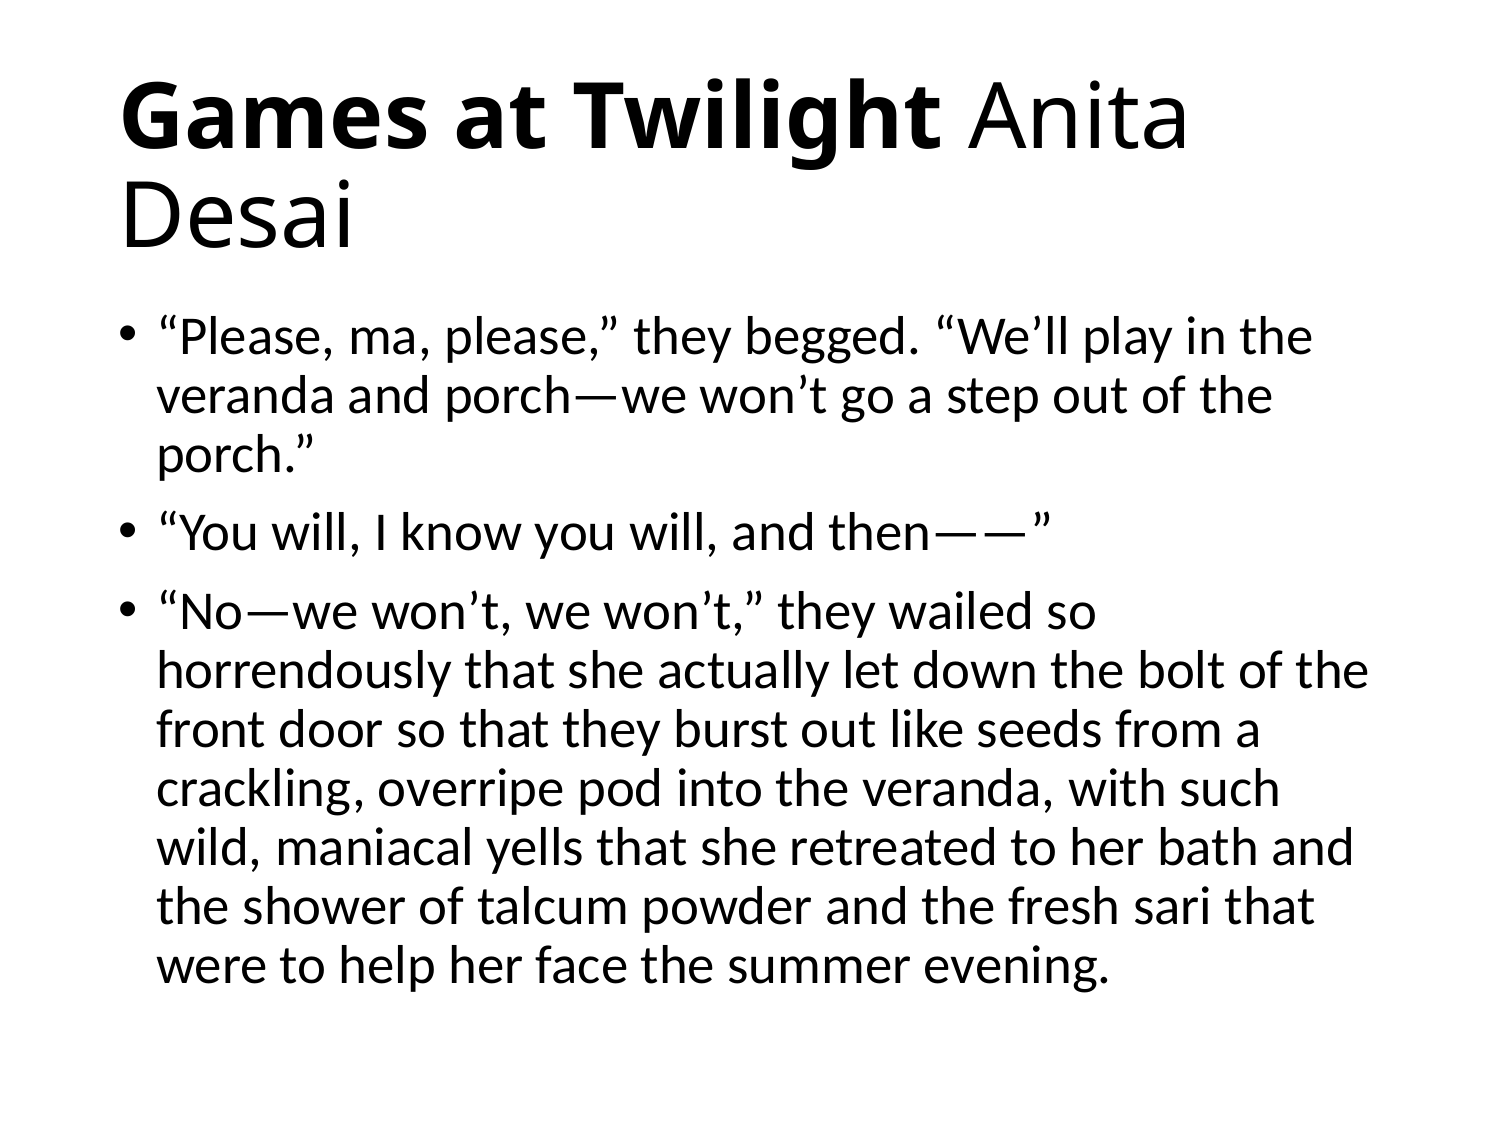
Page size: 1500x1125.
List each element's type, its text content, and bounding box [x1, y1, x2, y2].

list “Please, ma, please,” they begged. “We’ll play in the veranda and porch—we won’t go a step out of the porch.” “You will, I know you will, and then——” “No—we won’t, we won’t,” they wailed so horrendously that she actually let down the bolt of the front door so that they burst out like seeds from a crackling, overripe pod into the veranda, with such wild, maniacal yells that she retreated to her bath and the shower of talcum powder and the fresh sari that were to help her face the summer evening. [103, 299, 1397, 1014]
title Games at Twilight Anita Desai [103, 59, 1397, 278]
